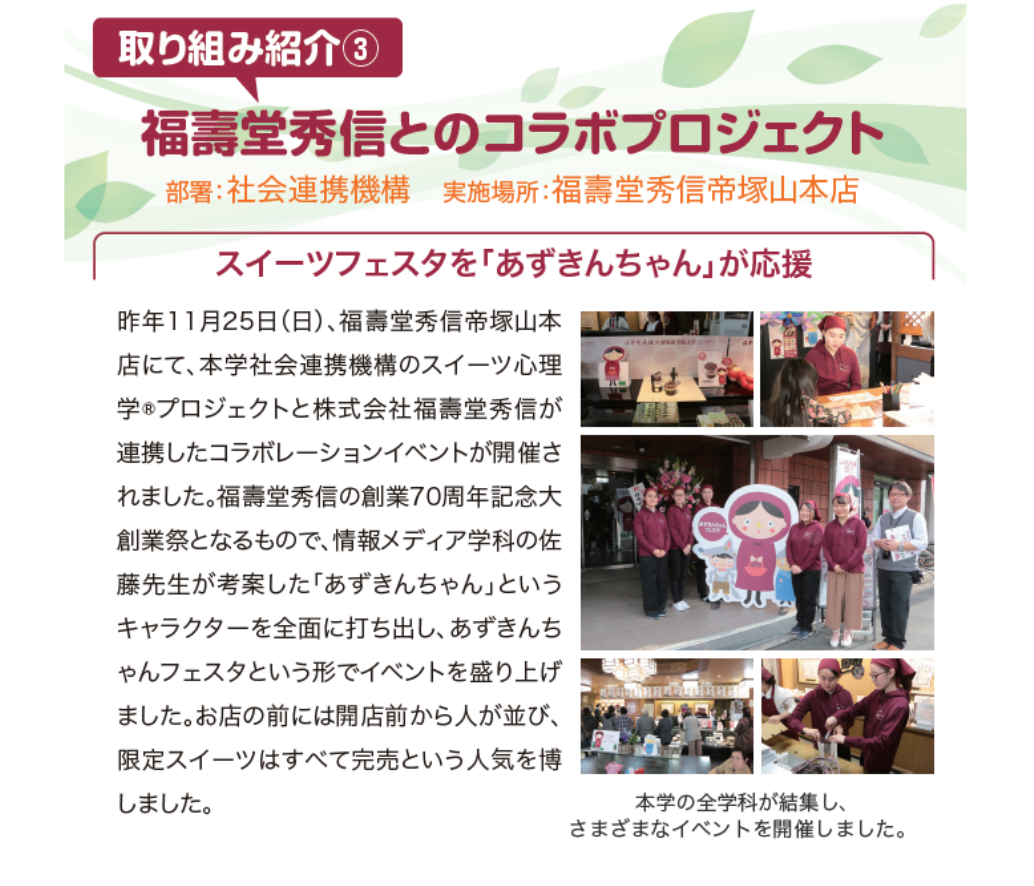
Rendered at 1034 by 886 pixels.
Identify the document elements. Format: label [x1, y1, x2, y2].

picture [64, 0, 967, 883]
